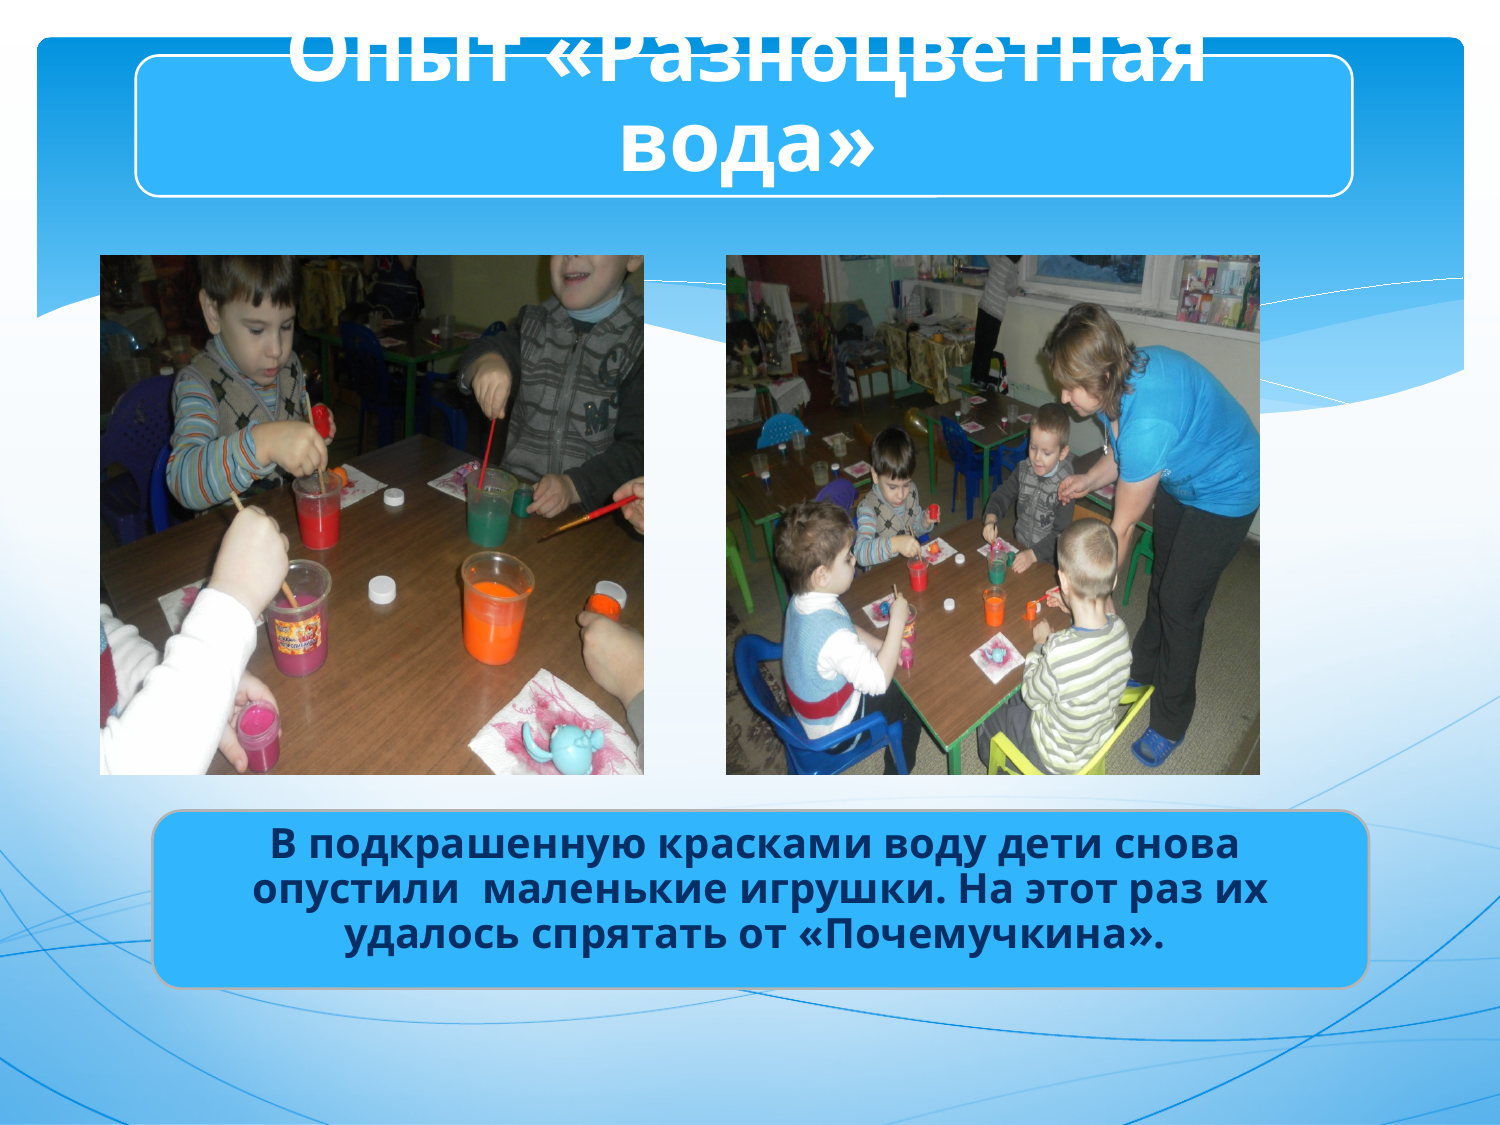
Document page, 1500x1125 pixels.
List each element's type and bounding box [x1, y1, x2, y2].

text_box [135, 55, 1353, 197]
text_box [152, 810, 1370, 1011]
picture [100, 255, 644, 776]
picture [726, 255, 1261, 776]
